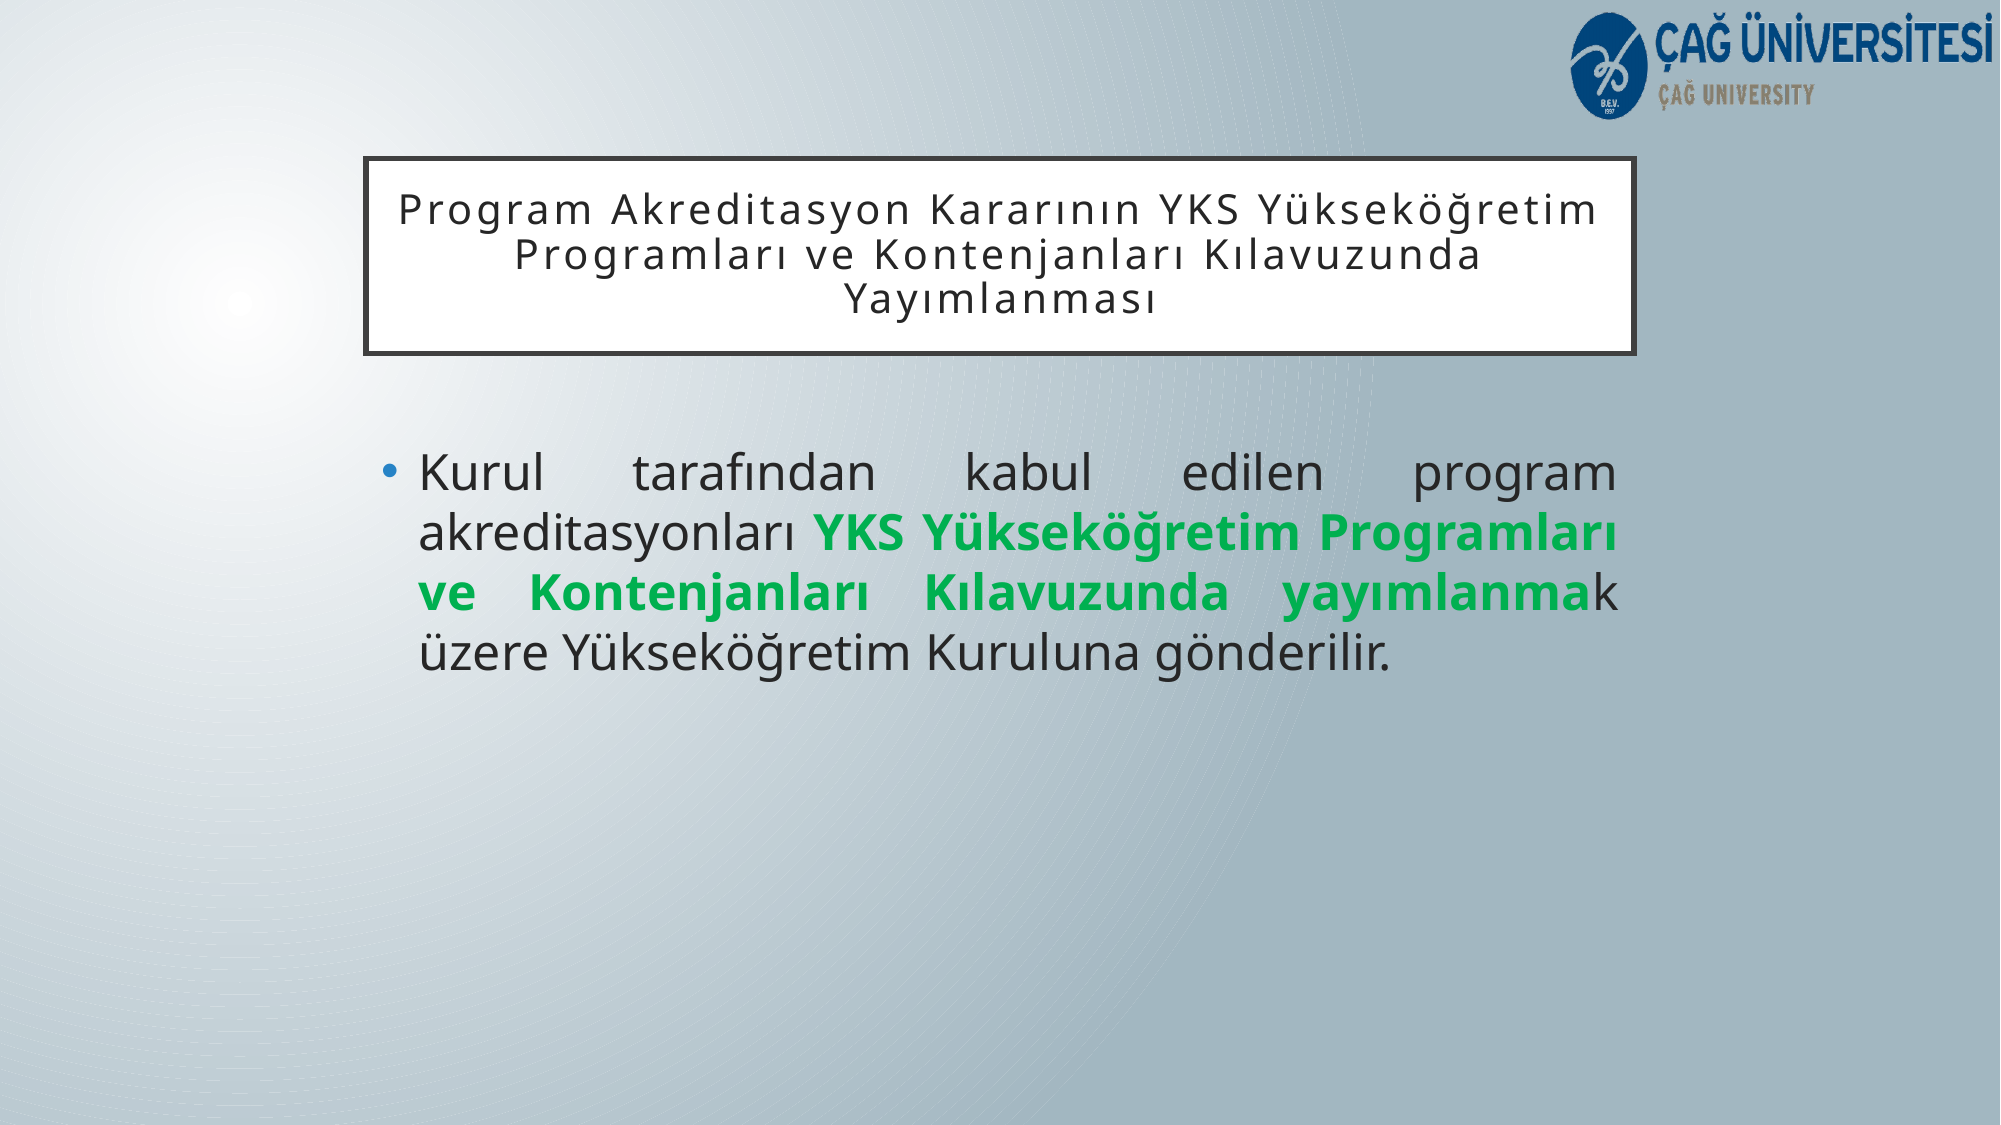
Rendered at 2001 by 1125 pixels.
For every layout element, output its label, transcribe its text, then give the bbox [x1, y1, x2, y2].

title Program Akreditasyon Kararının YKS Yükseköğretim Programları ve Kontenjanları Kılavuzunda Yayımlanması [363, 156, 1637, 356]
picture [1564, 0, 2000, 136]
list Kurul tarafından kabul edilen program akreditasyonları YKS Yükseköğretim Programları ve Kontenjanları Kılavuzunda yayımlanmak üzere Yükseköğretim Kuruluna gönderilir. [366, 432, 1634, 942]
